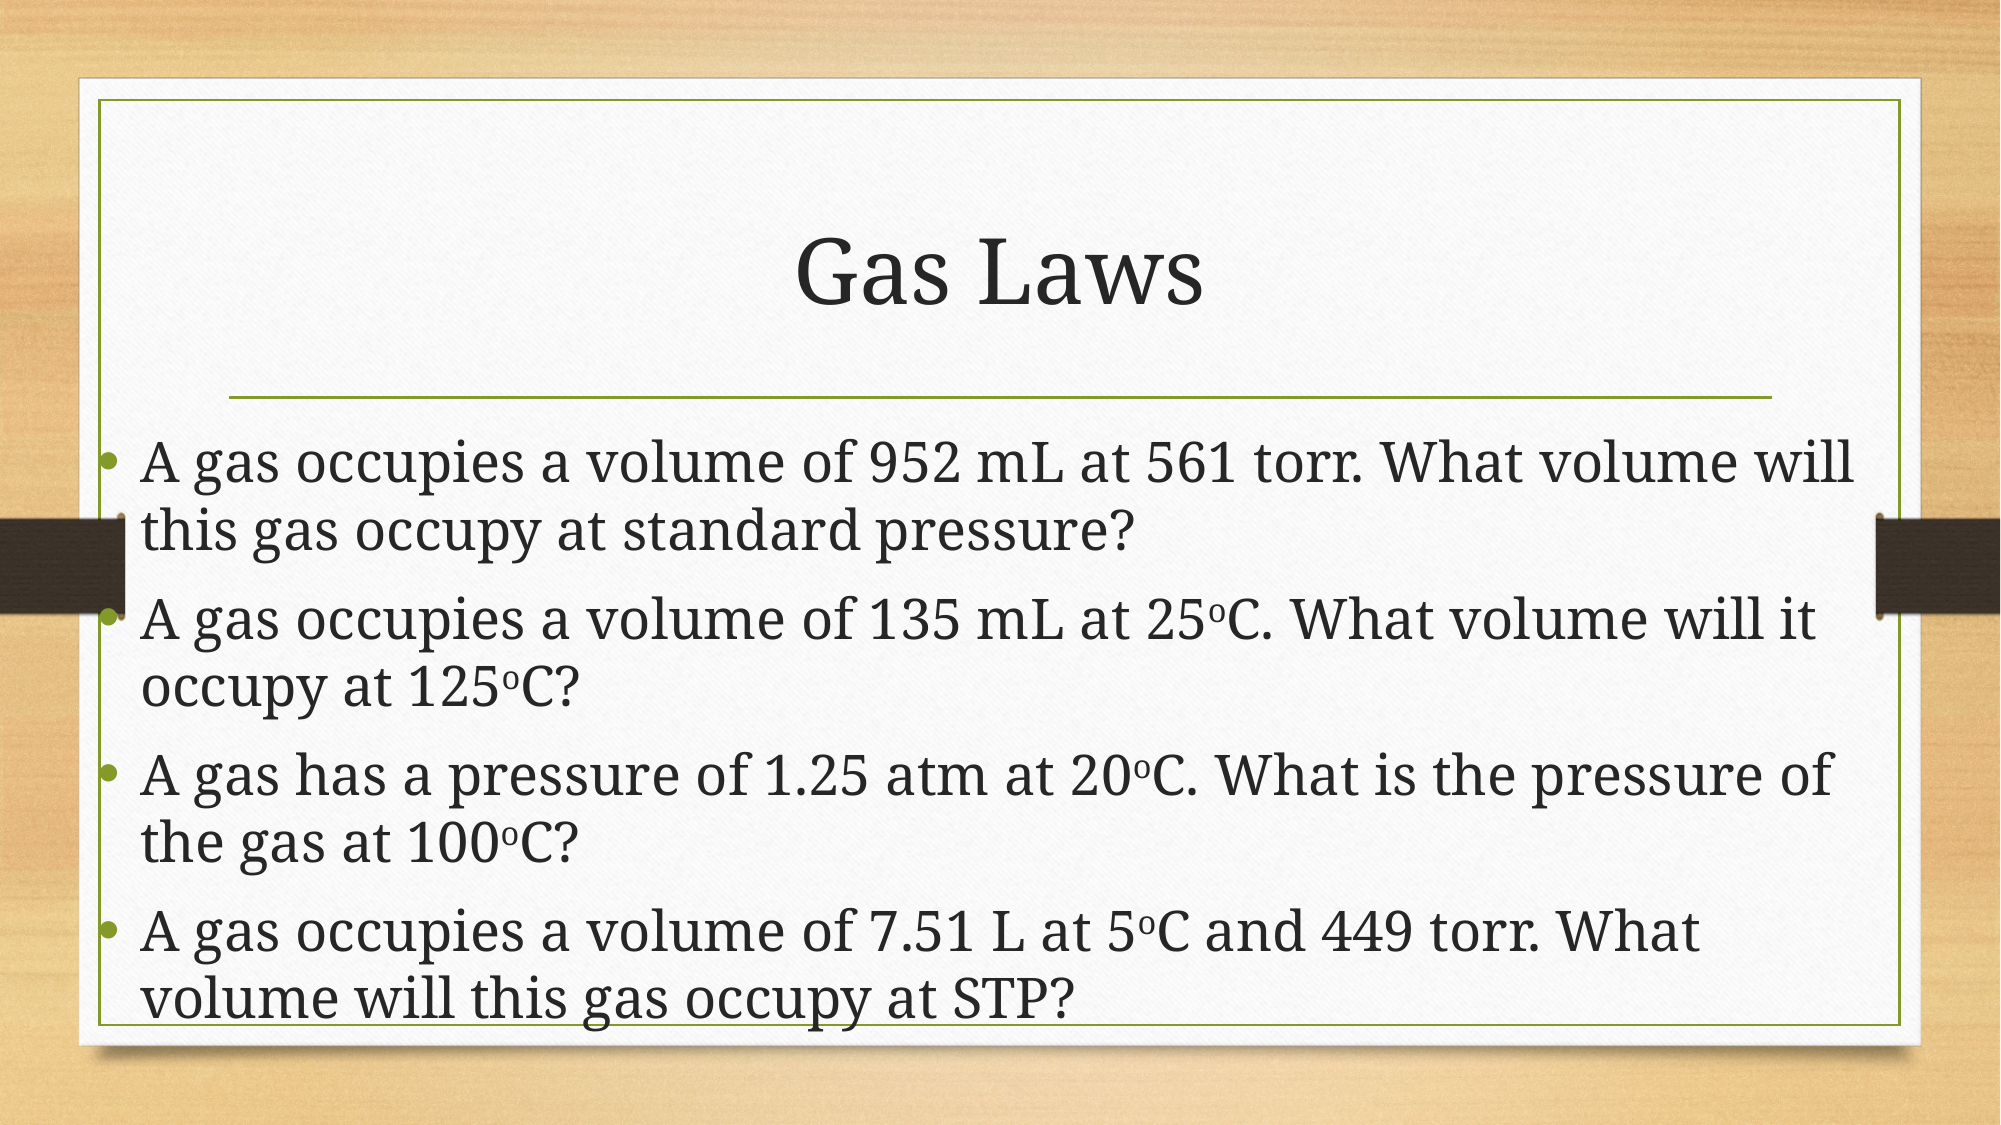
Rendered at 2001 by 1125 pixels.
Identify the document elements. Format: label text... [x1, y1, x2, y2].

title Gas Laws [212, 161, 1788, 375]
list A gas occupies a volume of 952 mL at 561 torr. What volume will this gas occupy at standard pressure? A gas occupies a volume of 135 mL at 25oC. What volume will it occupy at 125oC? A gas has a pressure of 1.25 atm at 20oC. What is the pressure of the gas at 100oC? A gas occupies a volume of 7.51 L at 5oC and 449 torr. What volume will this gas occupy at STP? [82, 419, 1917, 1042]
picture [0, 0, 2001, 1125]
